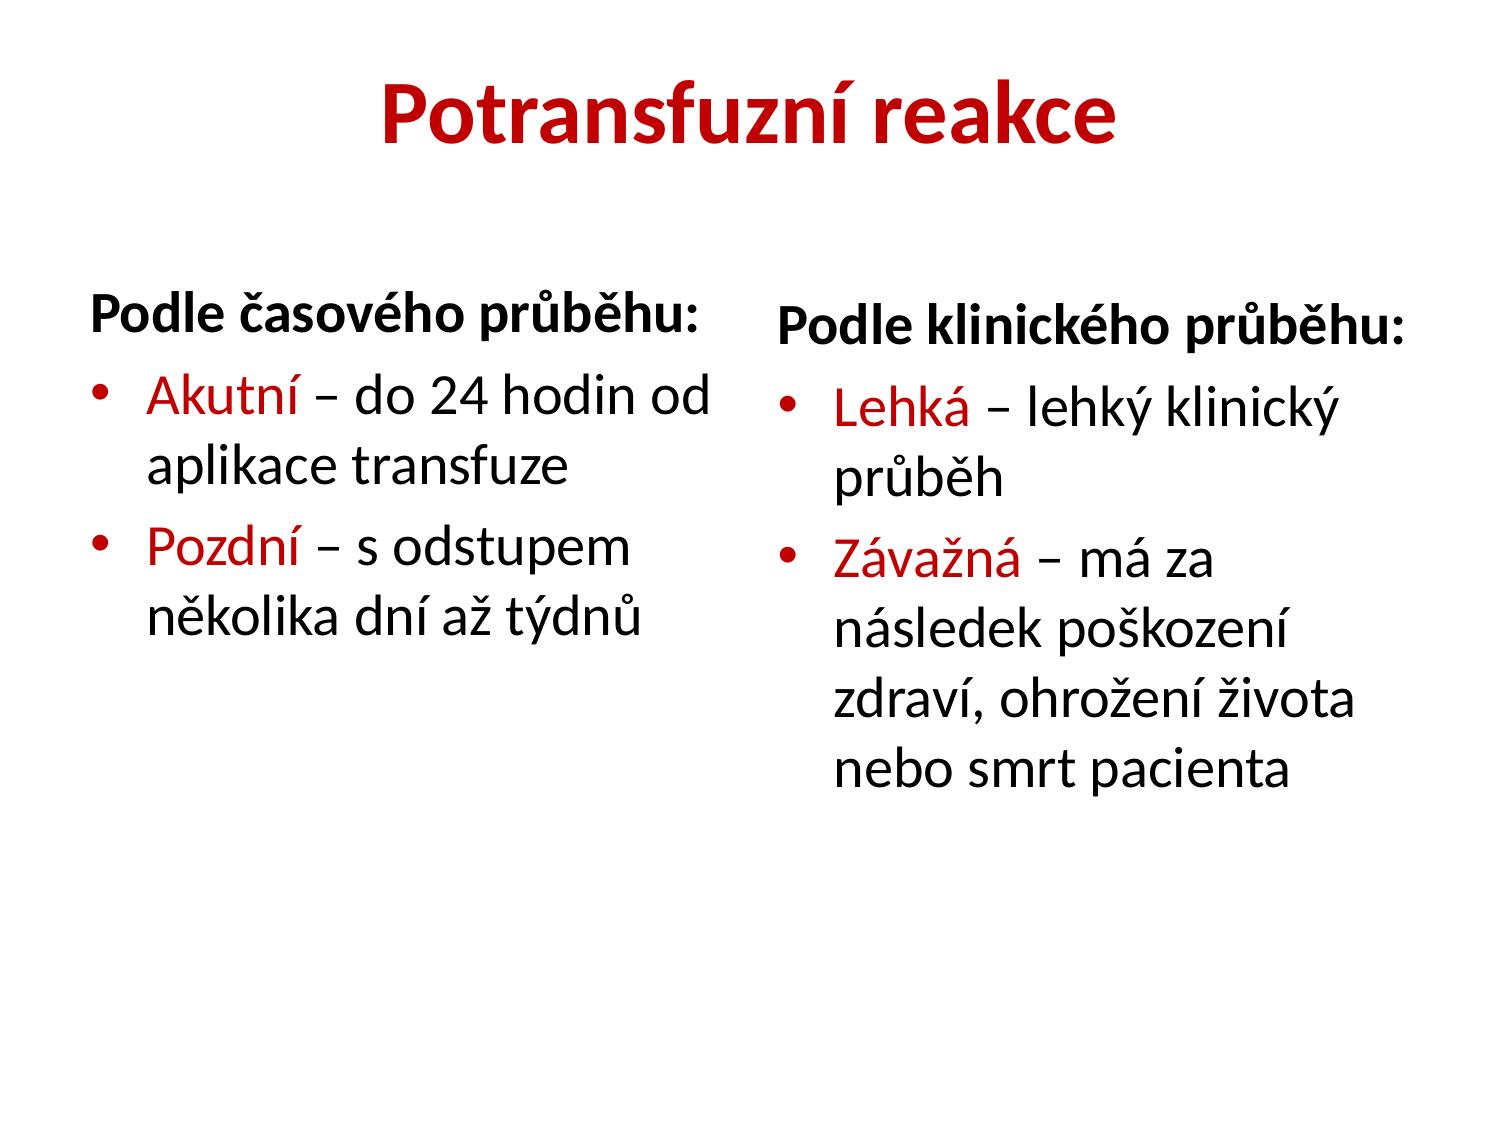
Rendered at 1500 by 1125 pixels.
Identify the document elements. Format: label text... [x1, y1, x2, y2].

list Podle časového průběhu: Akutní – do 24 hodin od aplikace transfuze Pozdní – s odstupem několika dní až týdnů [75, 267, 738, 1005]
list Podle klinického průběhu: Lehká – lehký klinický průběh Závažná – má za následek poškození zdraví, ohrožení života nebo smrt pacienta [762, 278, 1425, 1005]
title Potransfuzní reakce [75, 45, 1425, 279]
